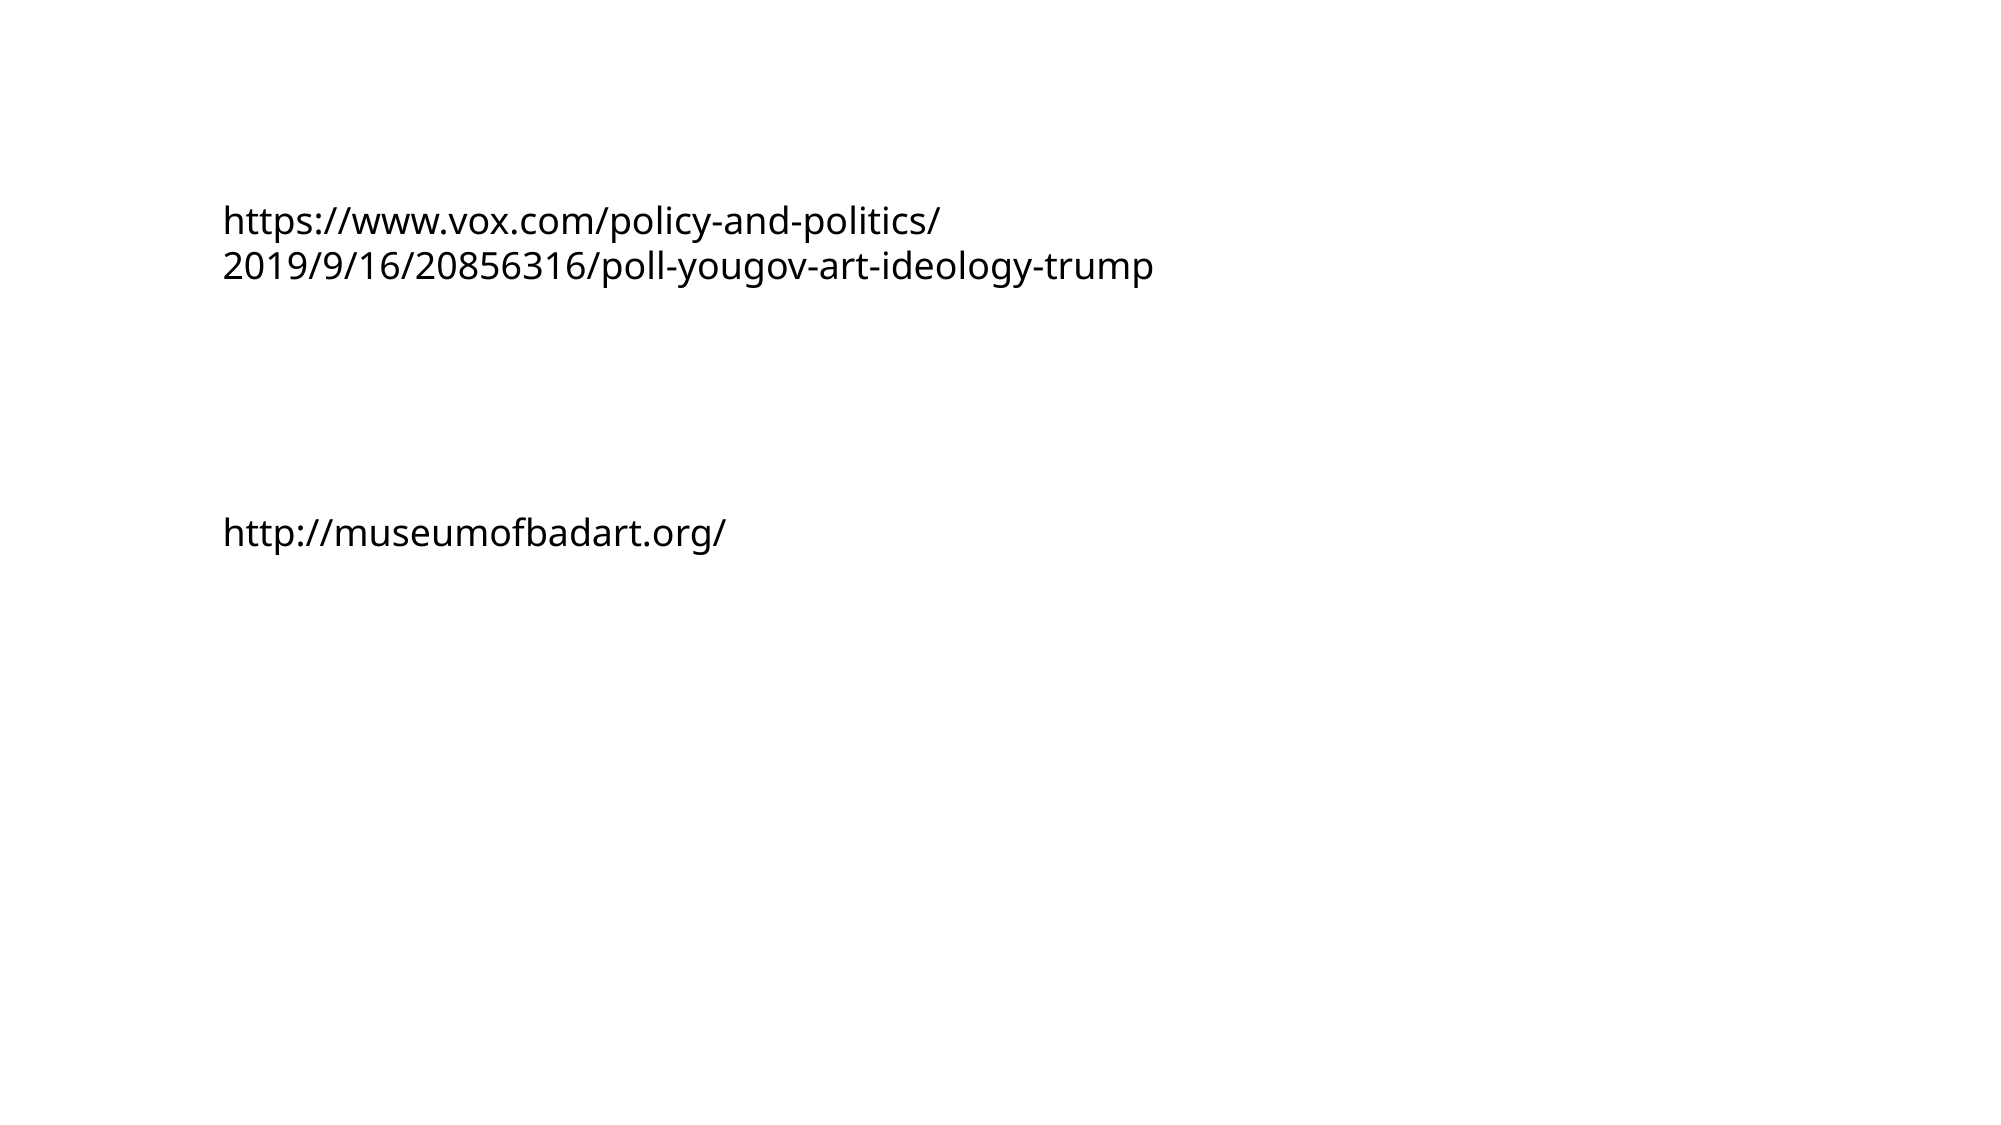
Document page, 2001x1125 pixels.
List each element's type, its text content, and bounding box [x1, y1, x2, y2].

text_box https://www.vox.com/policy-and-politics/2019/9/16/20856316/poll-yougov-art-ideology-trump [207, 189, 1208, 295]
text_box http://museumofbadart.org/ [207, 501, 1208, 562]
